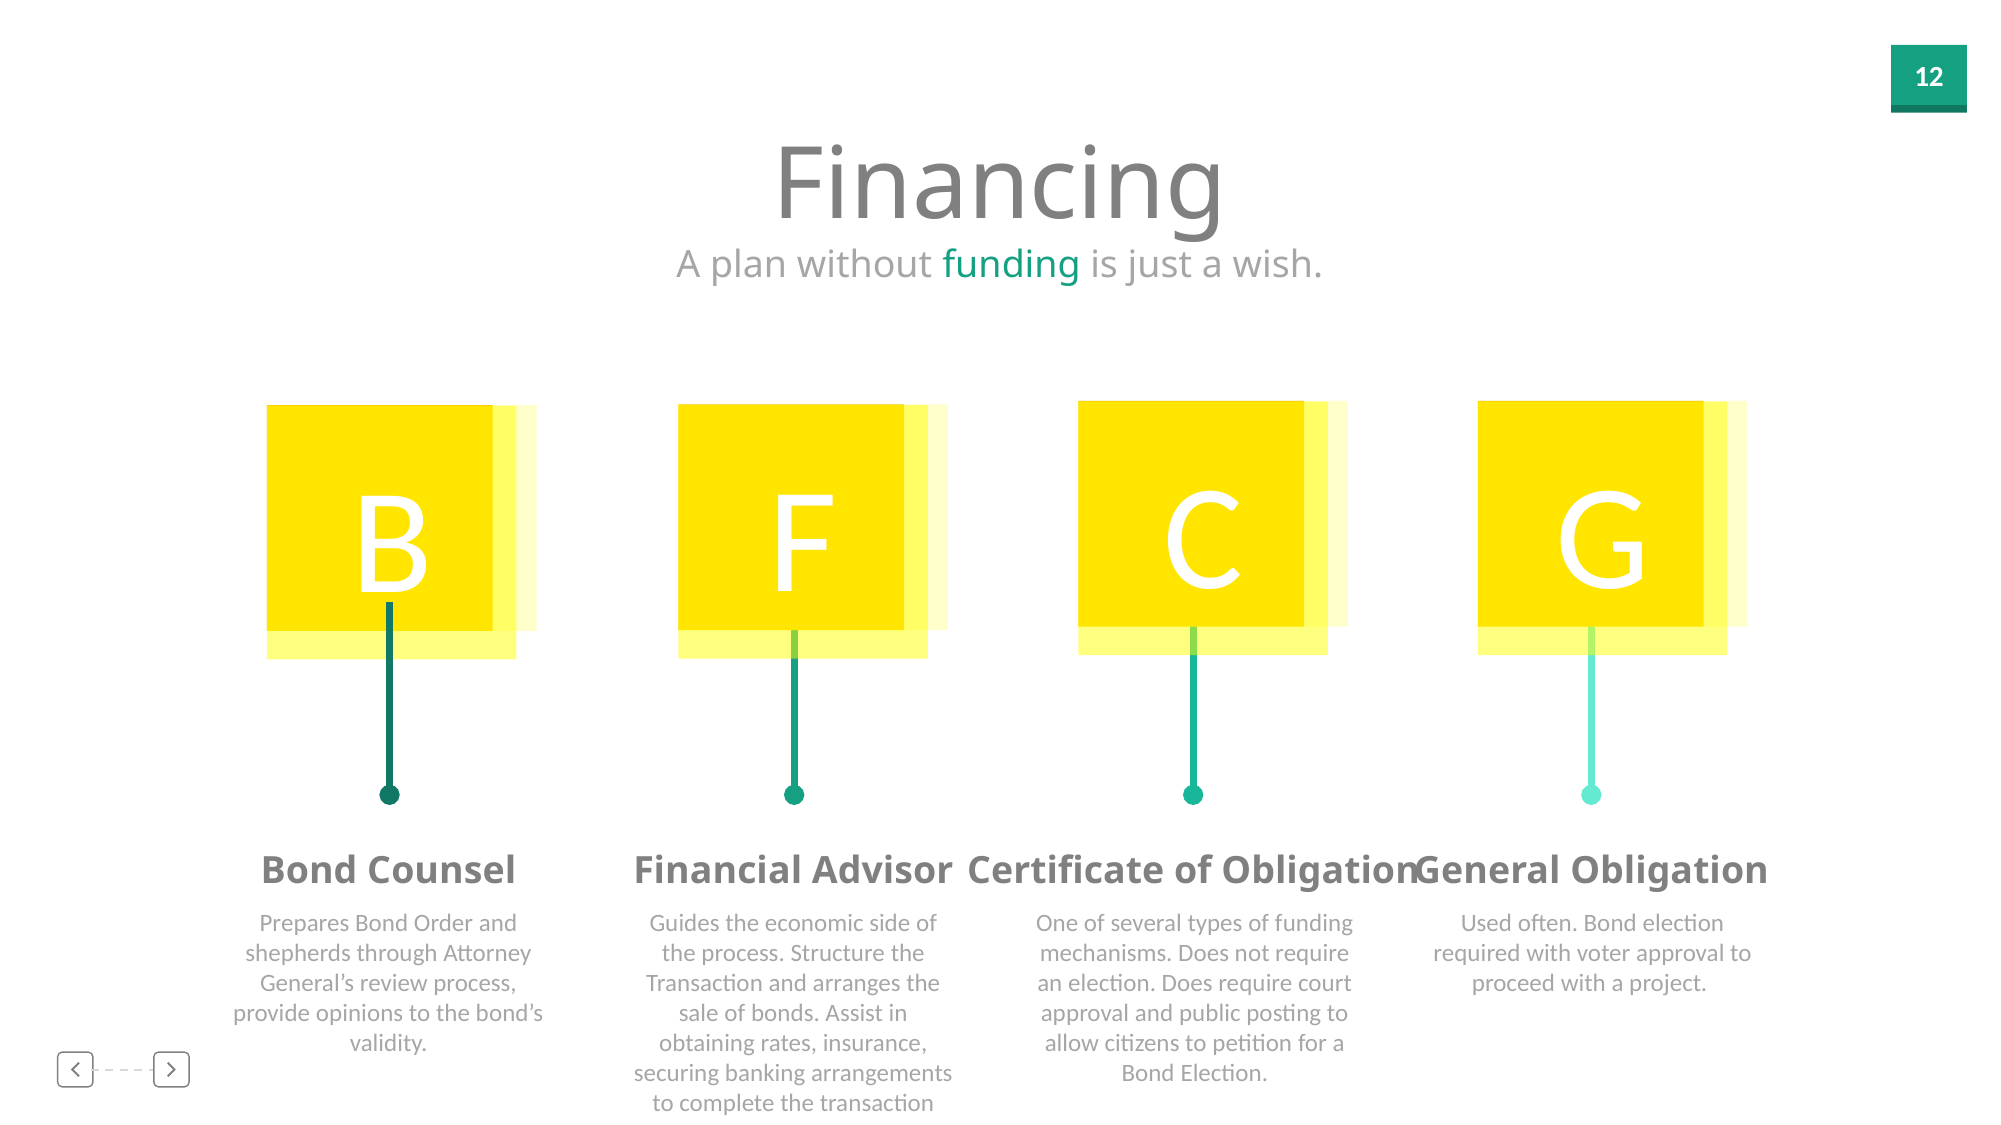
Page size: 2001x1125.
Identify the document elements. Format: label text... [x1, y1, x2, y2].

text_box Financial Advisor [618, 838, 952, 899]
text_box Certificate of Obligation [952, 838, 1399, 899]
text_box [494, 404, 538, 632]
text_box Bond Counsel [245, 838, 532, 899]
text_box [1329, 400, 1349, 628]
text_box [1728, 400, 1748, 628]
text_box F [677, 404, 929, 660]
text_box Financing [758, 111, 1242, 247]
text_box Guides the economic side of the process. Structure the Transaction and arranges the sale of bonds. Assist in obtaining rates, insurance, securing banking arrangements to complete the transaction [615, 899, 972, 1124]
text_box G [1477, 400, 1728, 656]
text_box General Obligation [1399, 838, 1785, 899]
text_box Prepares Bond Order and shepherds through Attorney General’s review process, provide opinions to the bond’s validity. [210, 899, 567, 1064]
text_box One of several types of funding mechanisms. Does not require an election. Does require court approval and public posting to allow citizens to petition for a Bond Election. [1017, 899, 1373, 1094]
text_box [905, 403, 949, 631]
text_box A plan without funding is just a wish. [661, 232, 1339, 293]
text_box B [266, 405, 517, 660]
text_box Used often. Bond election required with voter approval to proceed with a project. [1415, 899, 1771, 1005]
text_box C [1077, 400, 1329, 656]
